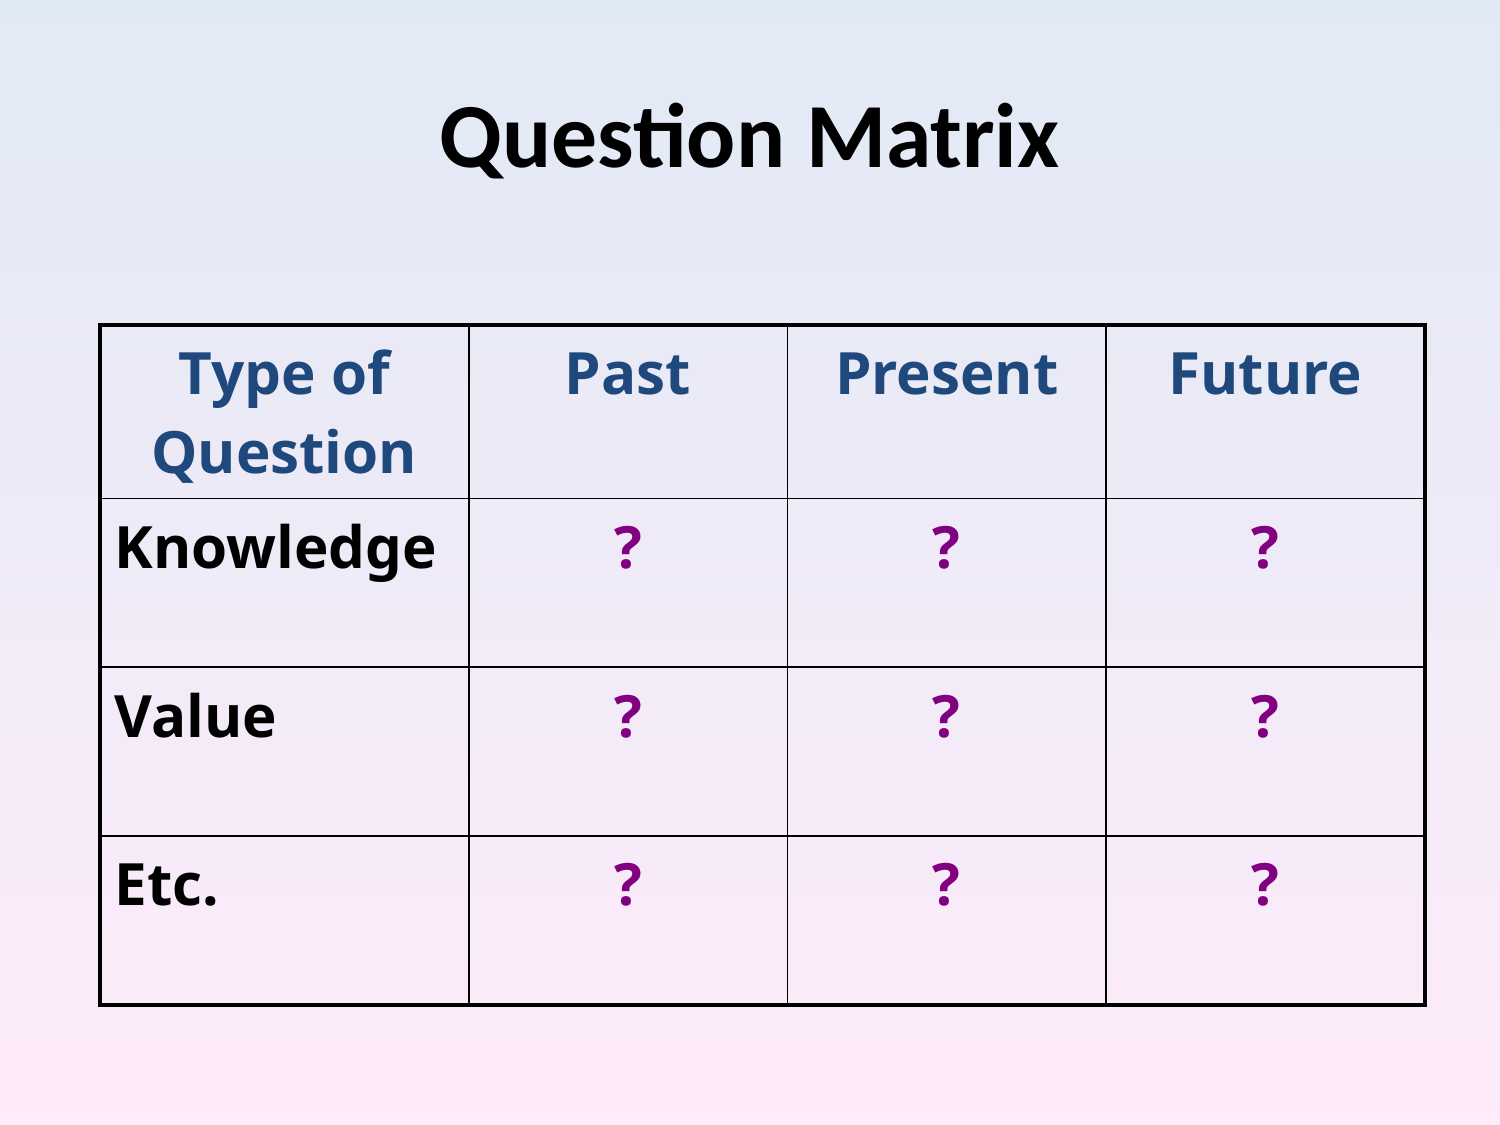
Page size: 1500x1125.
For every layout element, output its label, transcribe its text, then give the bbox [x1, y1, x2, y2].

table_cell ? [470, 499, 787, 666]
table_header Type of Question [102, 327, 468, 498]
table_header Future [1107, 327, 1423, 498]
table_header Past [470, 327, 787, 498]
table_cell Knowledge [102, 499, 468, 666]
title Question Matrix [49, 37, 1451, 225]
table_cell Etc. [102, 837, 468, 1003]
table_cell ? [788, 668, 1105, 835]
table_cell ? [788, 837, 1105, 1003]
table_cell Value [102, 668, 468, 835]
table_cell ? [1107, 668, 1423, 835]
table_cell ? [1107, 499, 1423, 666]
table_cell ? [470, 668, 787, 835]
table_cell ? [788, 499, 1105, 666]
table_cell ? [470, 837, 787, 1003]
table_header Present [788, 327, 1105, 498]
table_cell ? [1107, 837, 1423, 1003]
